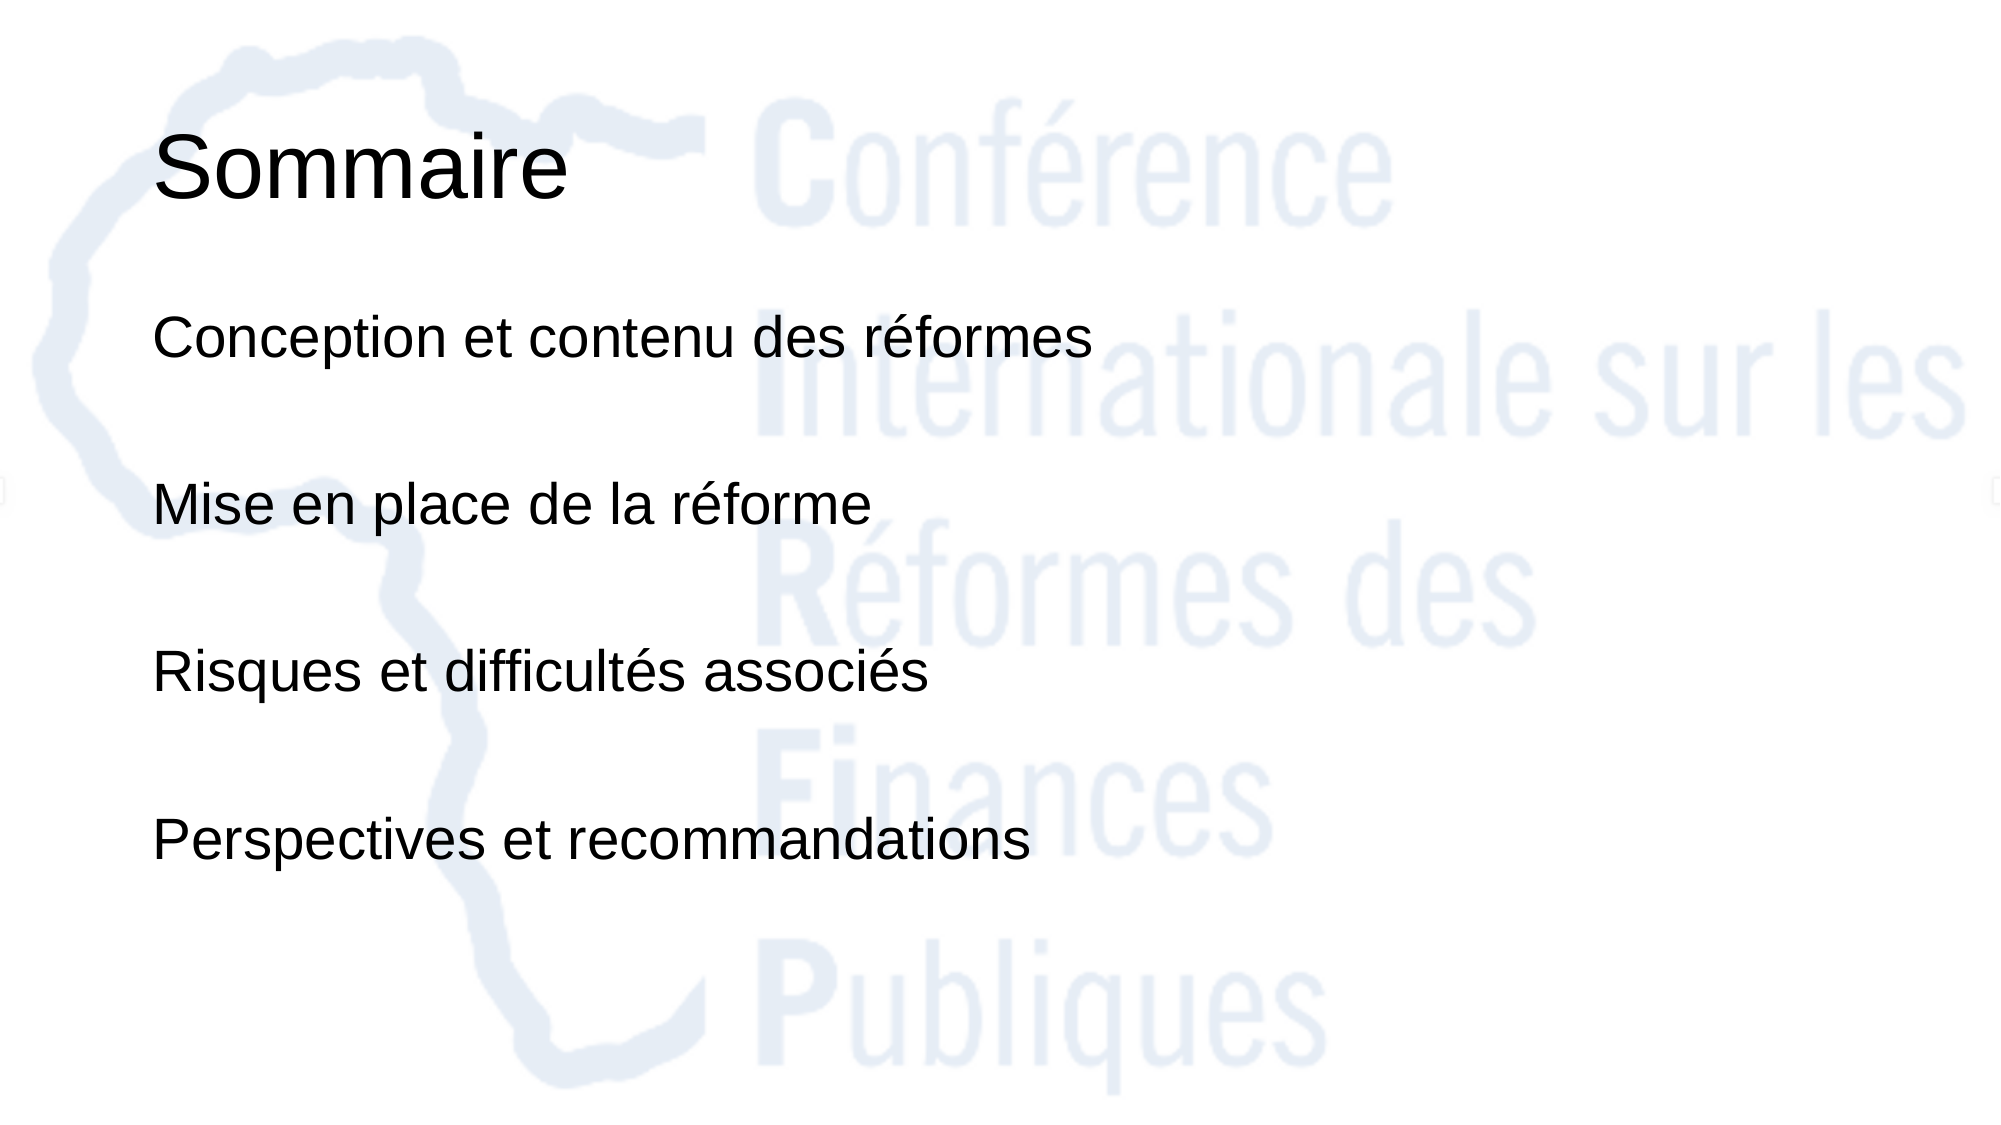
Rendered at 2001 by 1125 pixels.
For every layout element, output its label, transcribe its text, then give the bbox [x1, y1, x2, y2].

list Conception et contenu des réformes Mise en place de la réforme Risques et difficultés associés Perspectives et recommandations [137, 299, 1863, 1014]
title Sommaire [137, 59, 1863, 278]
